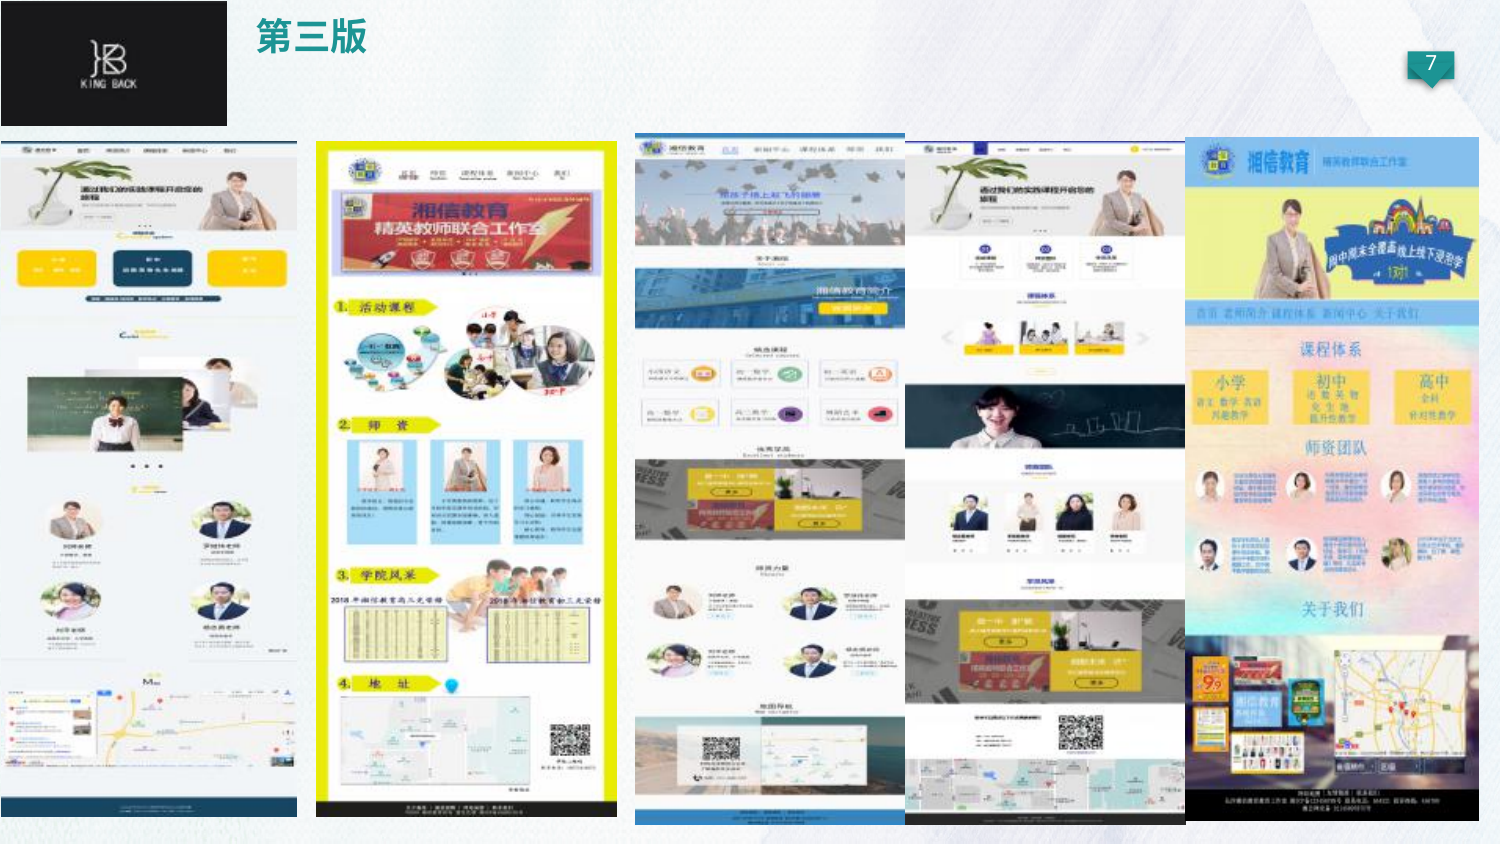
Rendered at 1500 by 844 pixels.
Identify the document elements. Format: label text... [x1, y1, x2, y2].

text_box 第三版 [255, 12, 1383, 74]
picture [1, 141, 297, 817]
picture [635, 133, 1479, 826]
picture [1, 0, 227, 127]
picture [315, 141, 617, 817]
